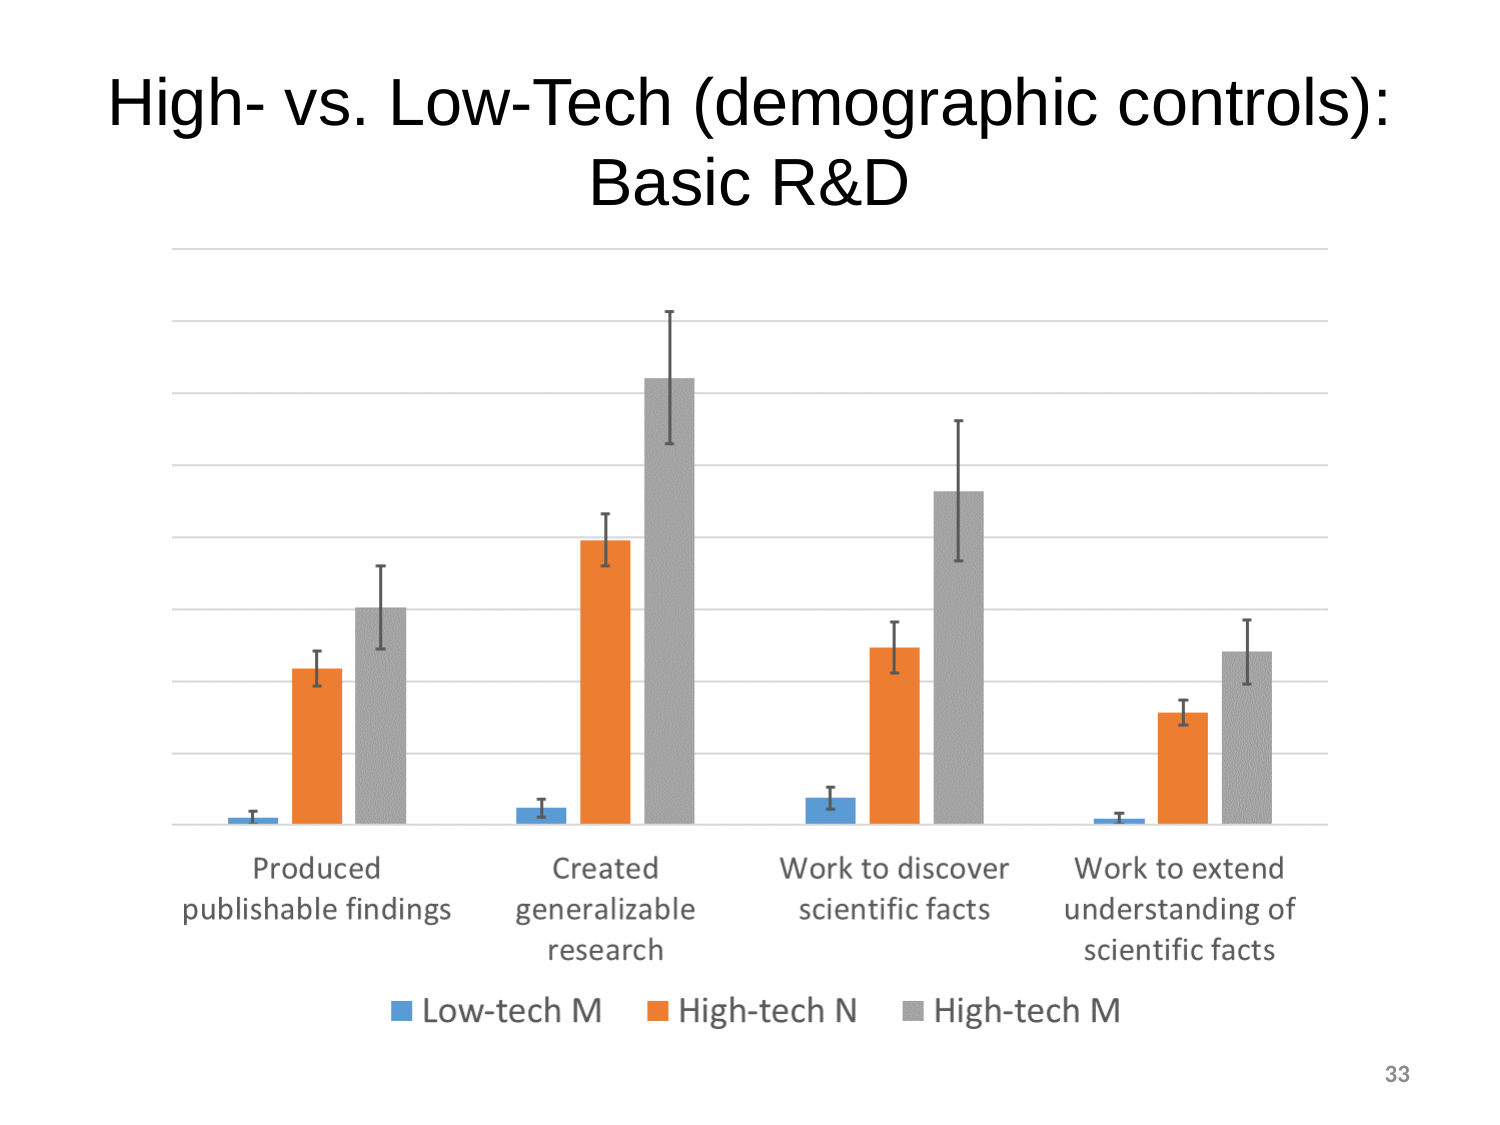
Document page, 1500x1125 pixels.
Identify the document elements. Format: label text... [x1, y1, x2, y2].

slide_number 33 [1074, 1042, 1425, 1103]
picture [150, 227, 1350, 1052]
title High- vs. Low-Tech (demographic controls): Basic R&D [75, 45, 1425, 233]
